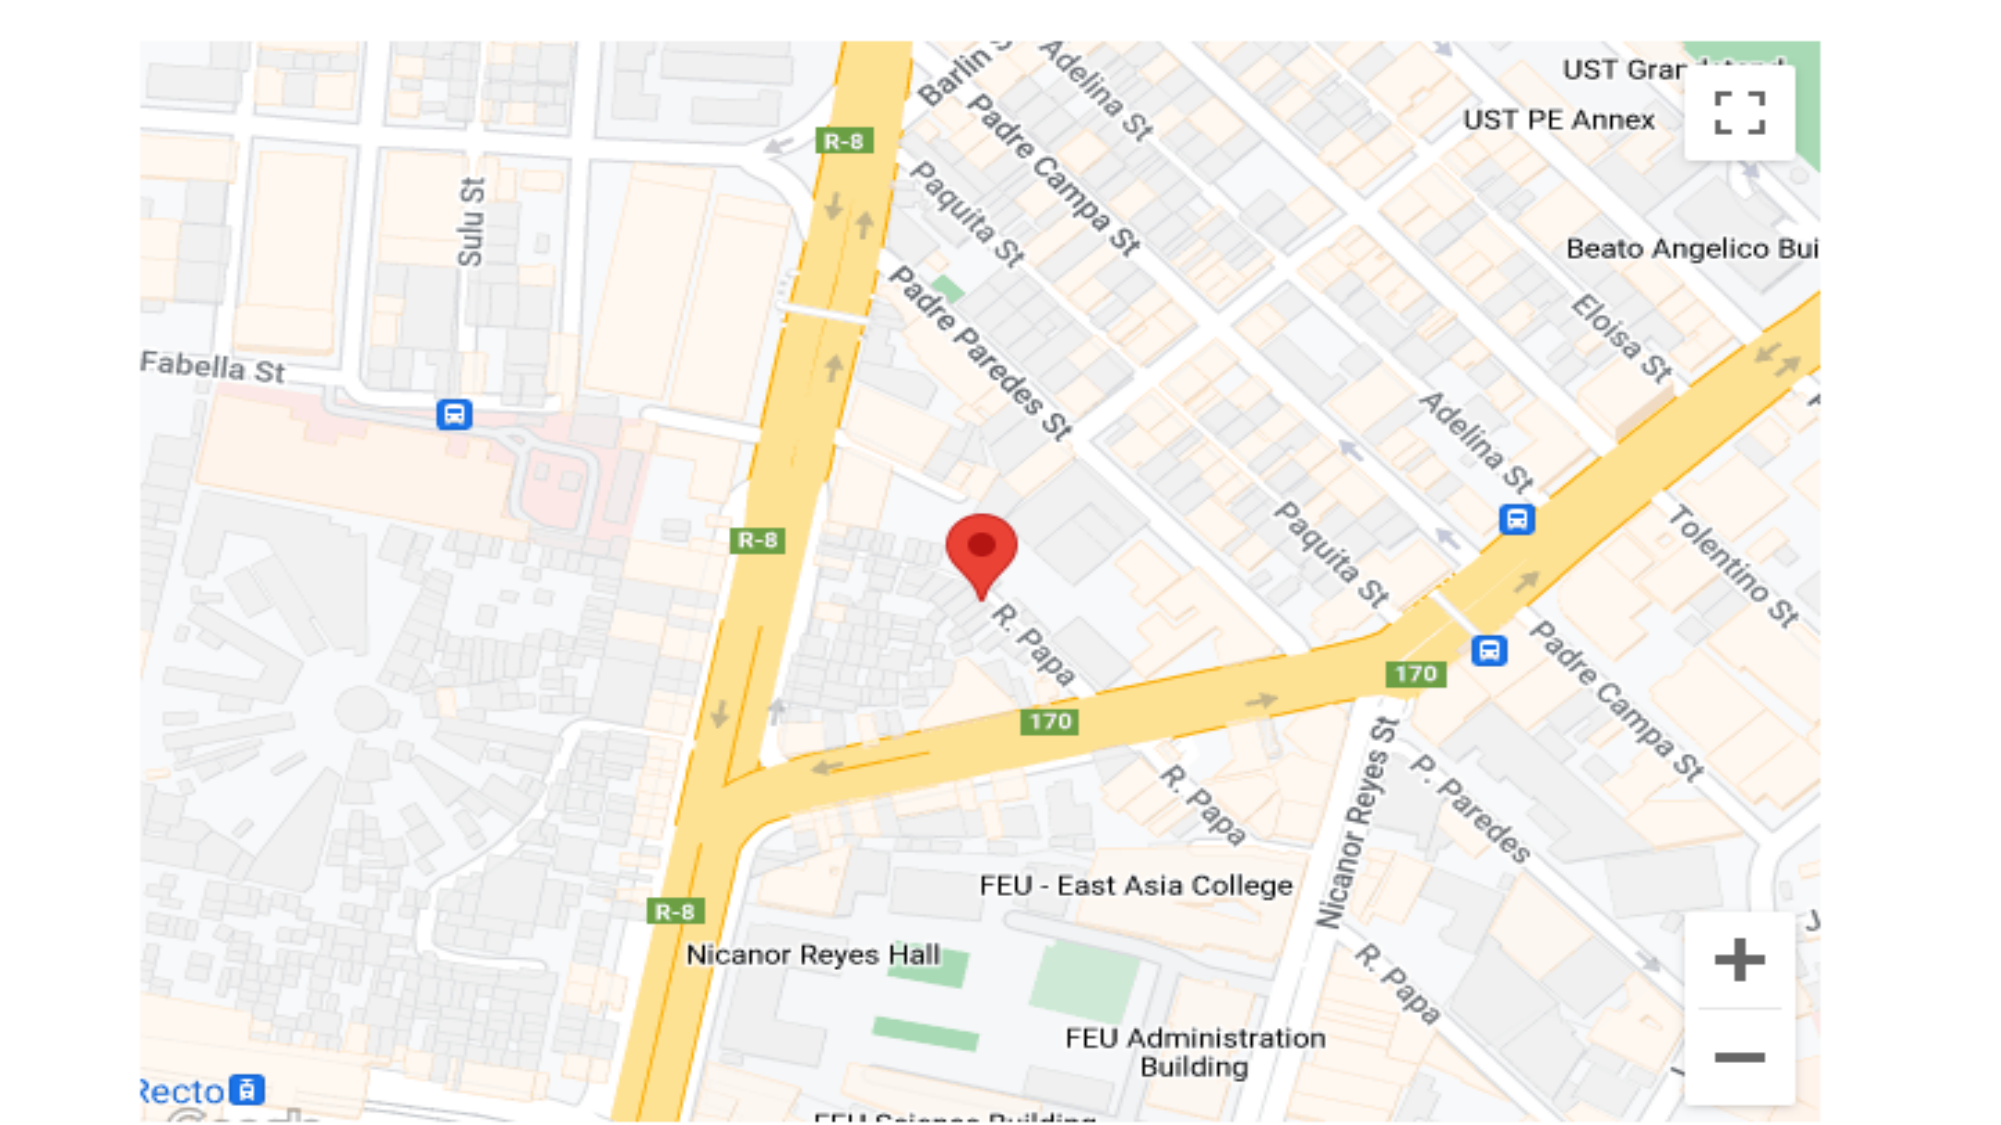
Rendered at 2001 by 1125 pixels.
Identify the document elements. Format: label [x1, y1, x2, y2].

picture [133, 30, 1824, 1125]
